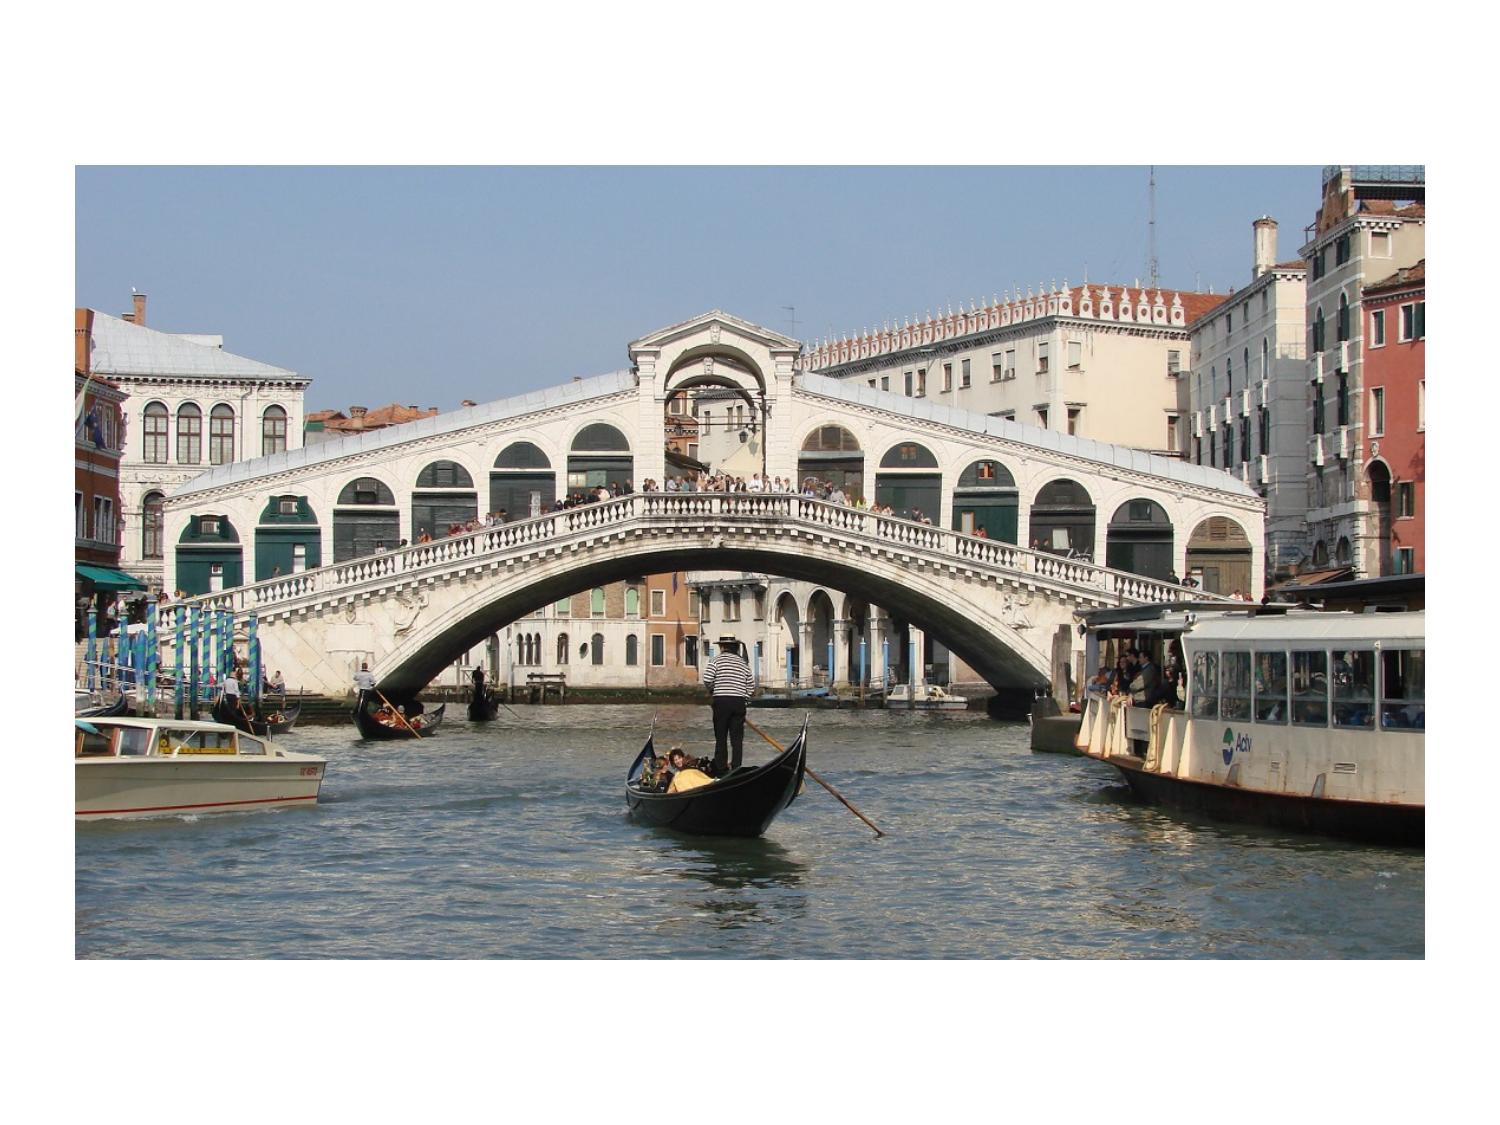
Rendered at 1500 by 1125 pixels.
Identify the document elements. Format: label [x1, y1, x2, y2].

list [74, 165, 1426, 960]
